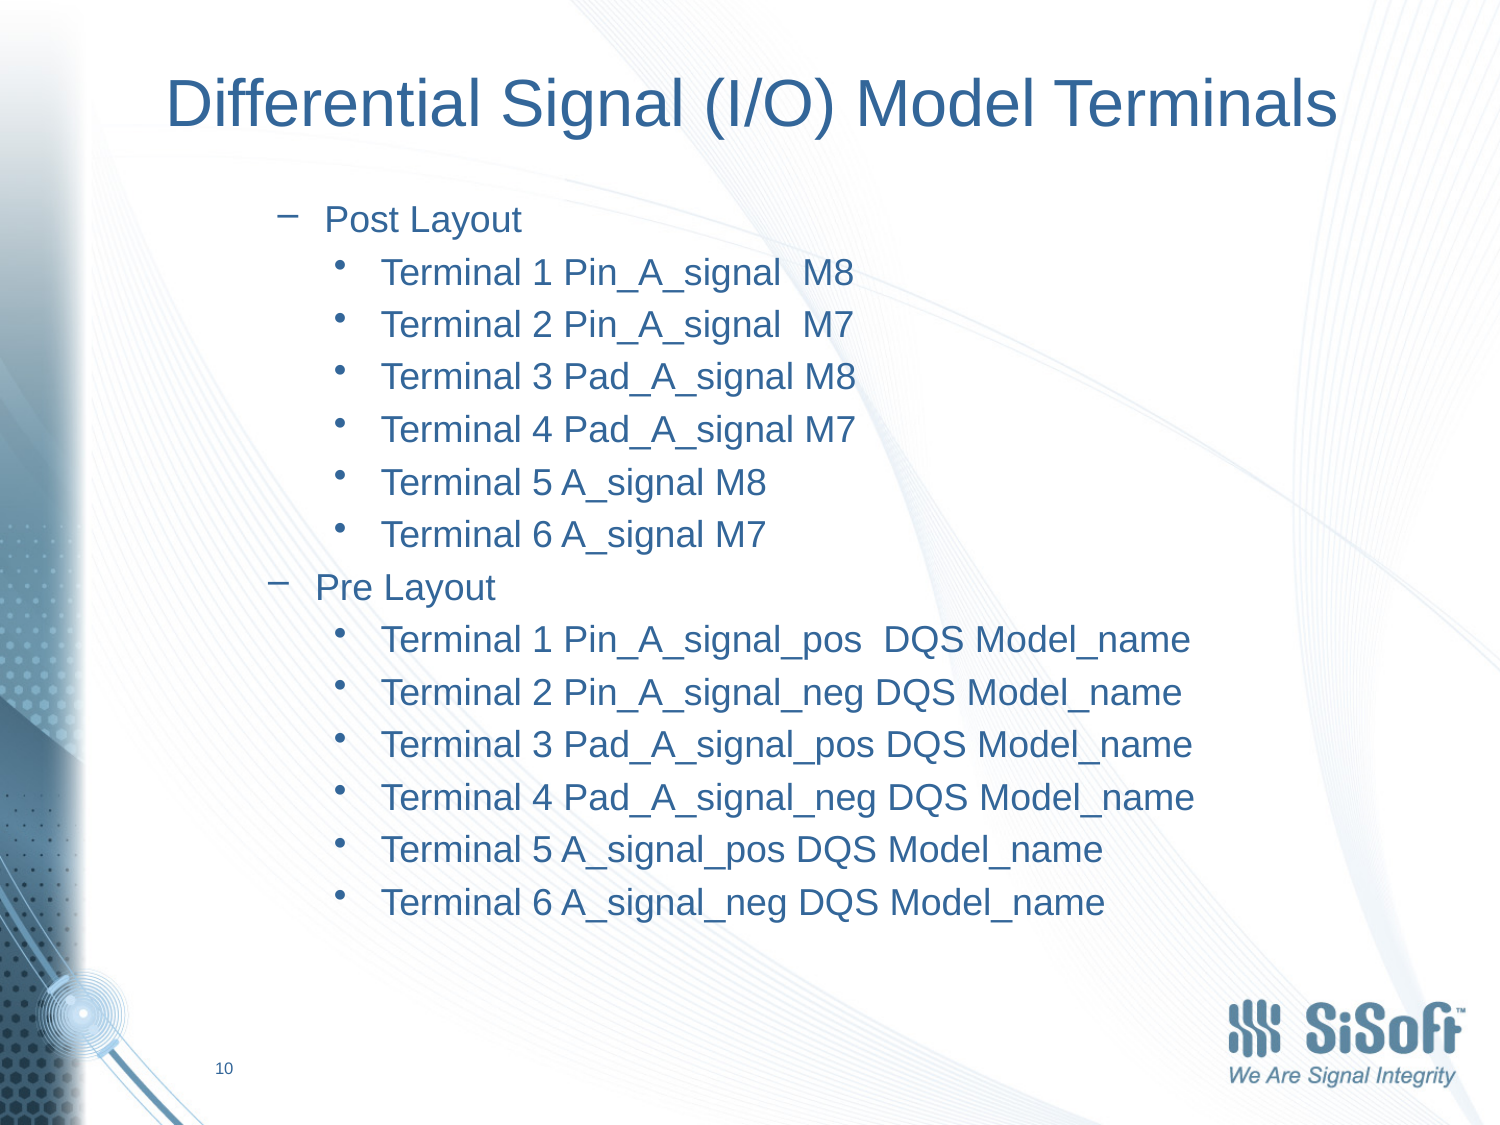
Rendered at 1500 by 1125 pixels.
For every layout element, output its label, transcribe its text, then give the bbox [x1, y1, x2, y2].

title Differential Signal (I/O) Model Terminals [150, 24, 1388, 175]
picture [0, 0, 1500, 1125]
footer 10 [200, 1050, 975, 1104]
list Post Layout Terminal 1 Pin_A_signal M8 Terminal 2 Pin_A_signal M7 Terminal 3 Pad_A_signal M8 Terminal 4 Pad_A_signal M7 Terminal 5 A_signal M8 Terminal 6 A_signal M7 Pre Layout Terminal 1 Pin_A_signal_pos DQS Model_name Terminal 2 Pin_A_signal_neg DQS Model_name Terminal 3 Pad_A_signal_pos DQS Model_name Terminal 4 Pad_A_signal_neg DQS Model_name Terminal 5 A_signal_pos DQS Model_name Terminal 6 A_signal_neg DQS Model_name [187, 187, 1363, 1013]
